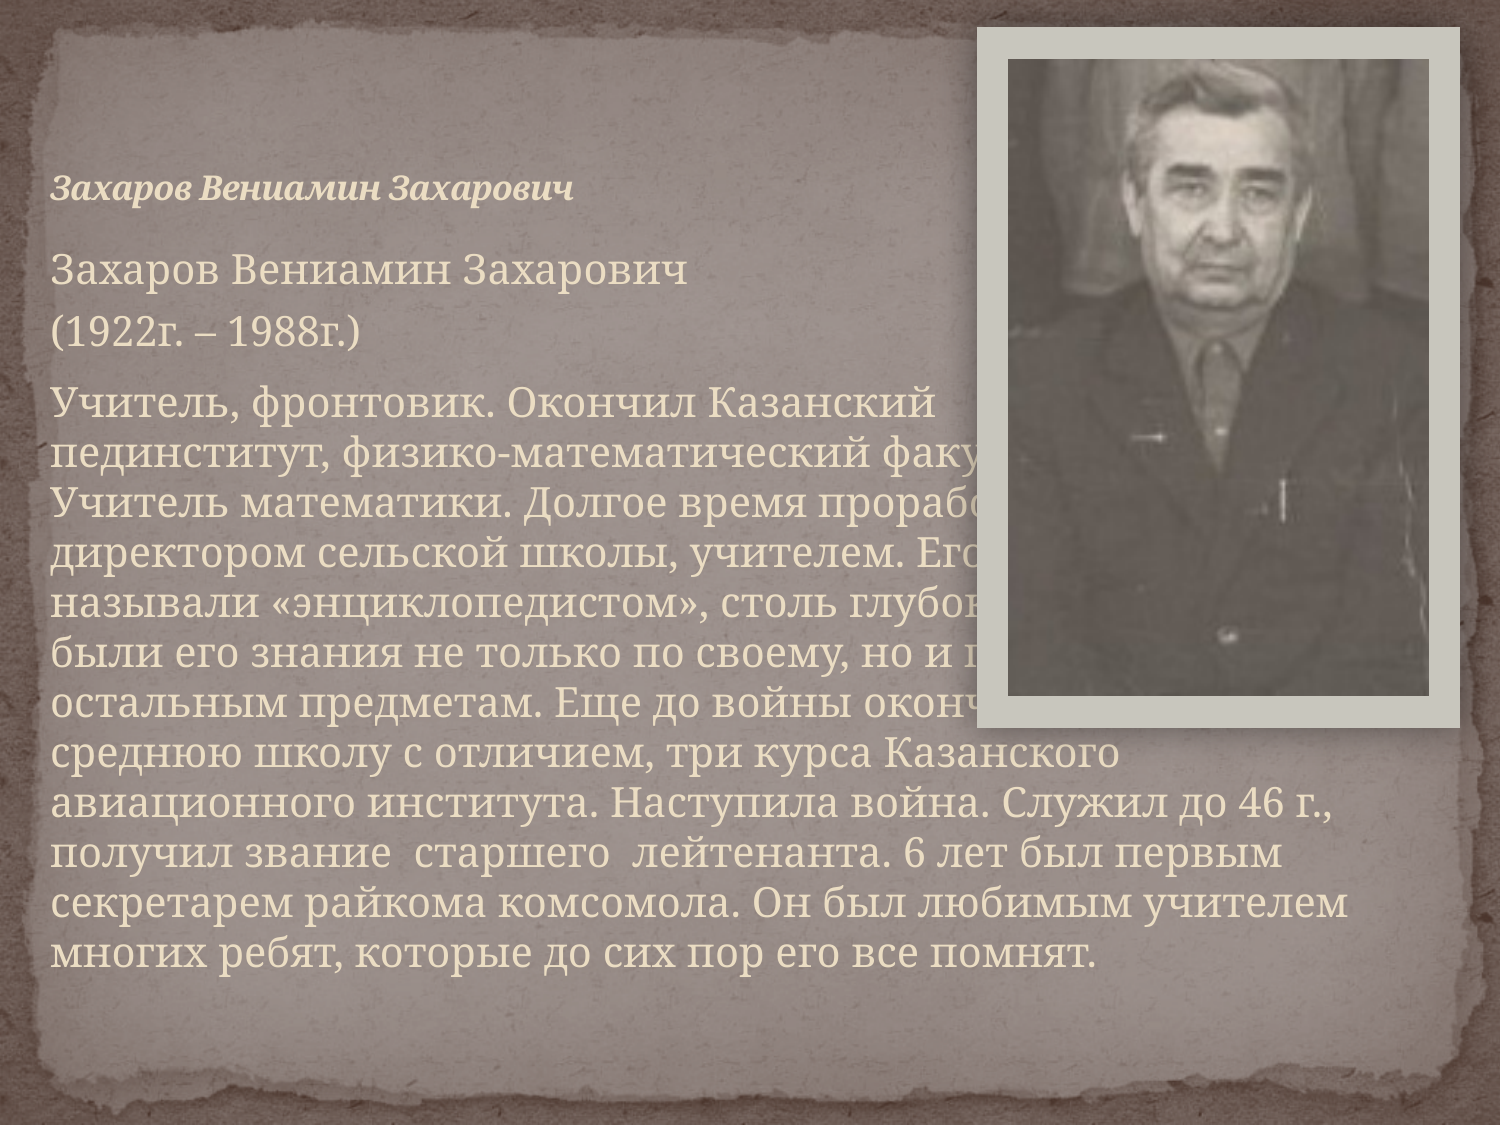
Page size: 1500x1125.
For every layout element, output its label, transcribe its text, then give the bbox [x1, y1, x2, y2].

title Захаров Вениамин Захарович [35, 117, 949, 222]
list Захаров Вениамин Захарович (1922г. – 1988г.) Учитель, фронтовик. Окончил Казанский пединститут, физико-математический факультет. Учитель математики. Долгое время проработал директором сельской школы, учителем. Его называли «энциклопедистом», столь глубоки были его знания не только по своему, но и по остальным предметам. Еще до войны окончил среднюю школу с отличием, три курса Казанского авиационного института. Наступила война. Служил до 46 г., получил звание старшего лейтенанта. 6 лет был первым секретарем райкома комсомола. Он был любимым учителем многих ребят, которые до сих пор его все помнят. [34, 222, 1396, 1083]
picture [1008, 59, 1430, 697]
